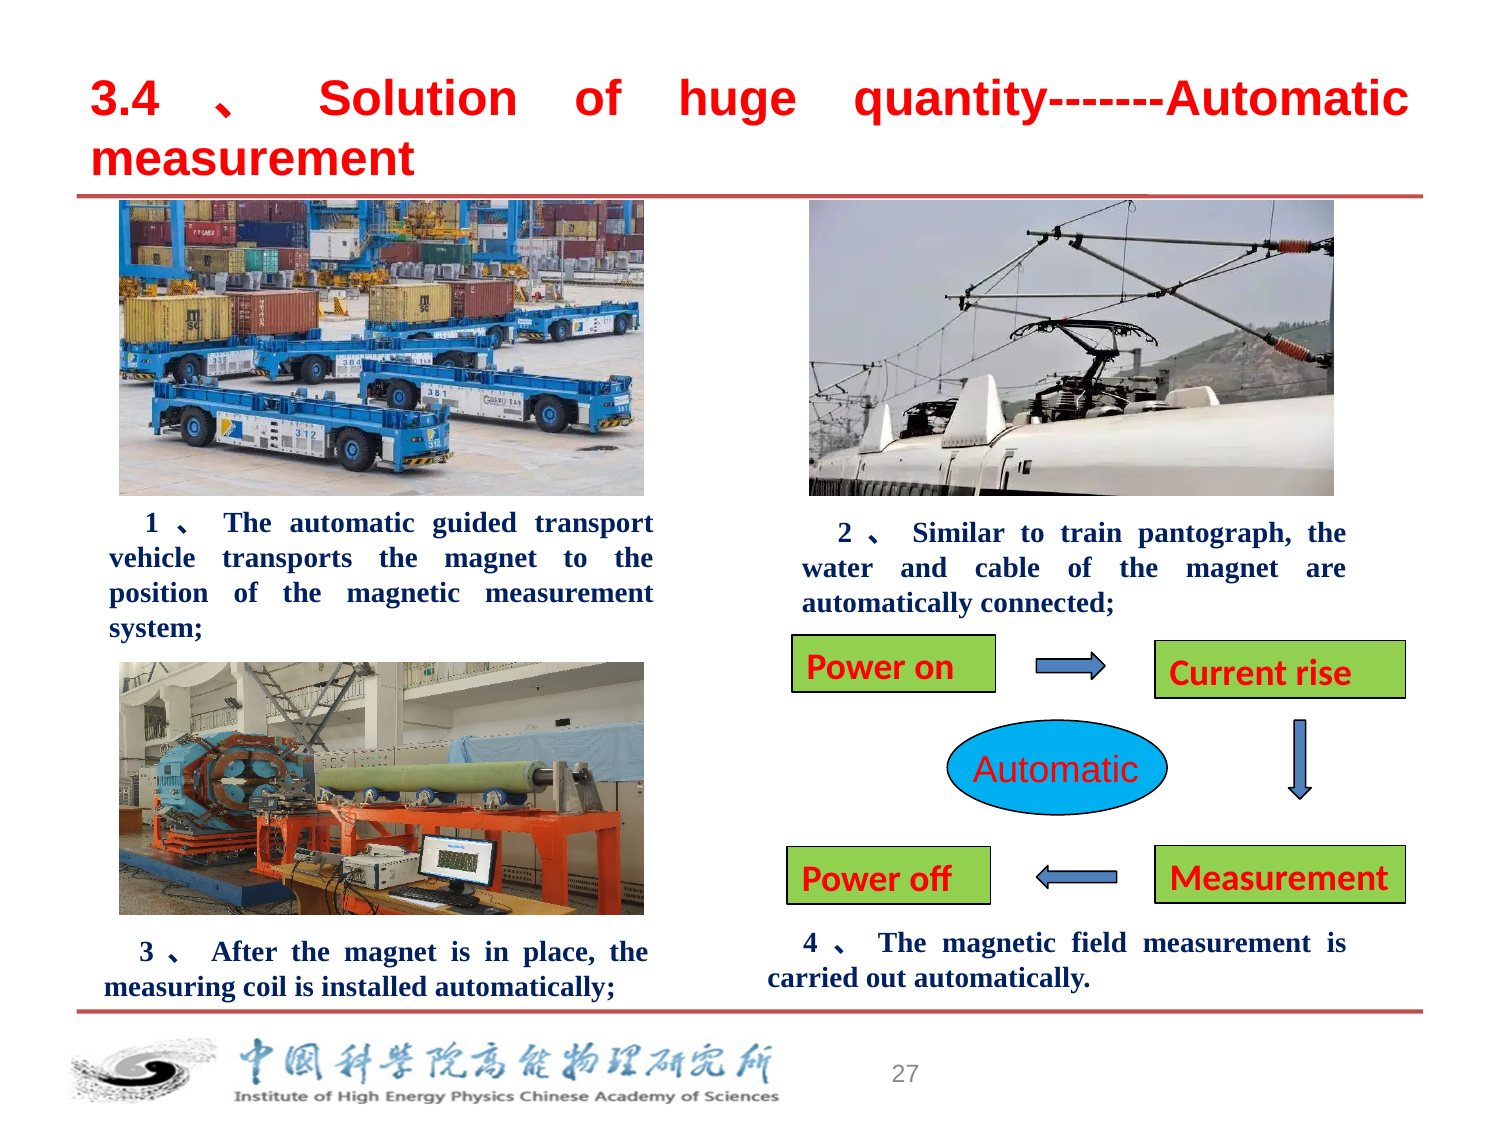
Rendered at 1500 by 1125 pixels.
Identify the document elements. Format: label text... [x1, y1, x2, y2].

text_box 1、The automatic guided transport vehicle transports the magnet to the position of the magnetic measurement system; [94, 495, 669, 651]
text_box Measurement [1154, 845, 1406, 903]
text_box Current rise [1154, 640, 1406, 698]
picture [809, 200, 1334, 496]
text_box [1036, 865, 1117, 889]
text_box 3、After the magnet is in place, the measuring coil is installed automatically; [89, 925, 664, 1010]
text_box Power off [787, 846, 991, 904]
picture [65, 1034, 783, 1106]
text_box [1157, 747, 1168, 788]
text_box Automatic [957, 737, 1157, 797]
text_box [973, 720, 1142, 737]
text_box [947, 748, 957, 787]
text_box 4、The magnetic field measurement is carried out automatically. [752, 916, 1362, 1001]
text_box 2、Similar to train pantograph, the water and cable of the magnet are automatically connected; [787, 506, 1362, 626]
text_box [1288, 720, 1312, 800]
slide_number 27 [844, 1042, 935, 1103]
picture [119, 200, 644, 496]
title 3.4、Solution of huge quantity-------Automatic measurement [75, 66, 1425, 185]
picture [119, 662, 644, 915]
text_box Power on [791, 634, 996, 693]
text_box [971, 797, 1144, 815]
text_box [1036, 652, 1106, 680]
